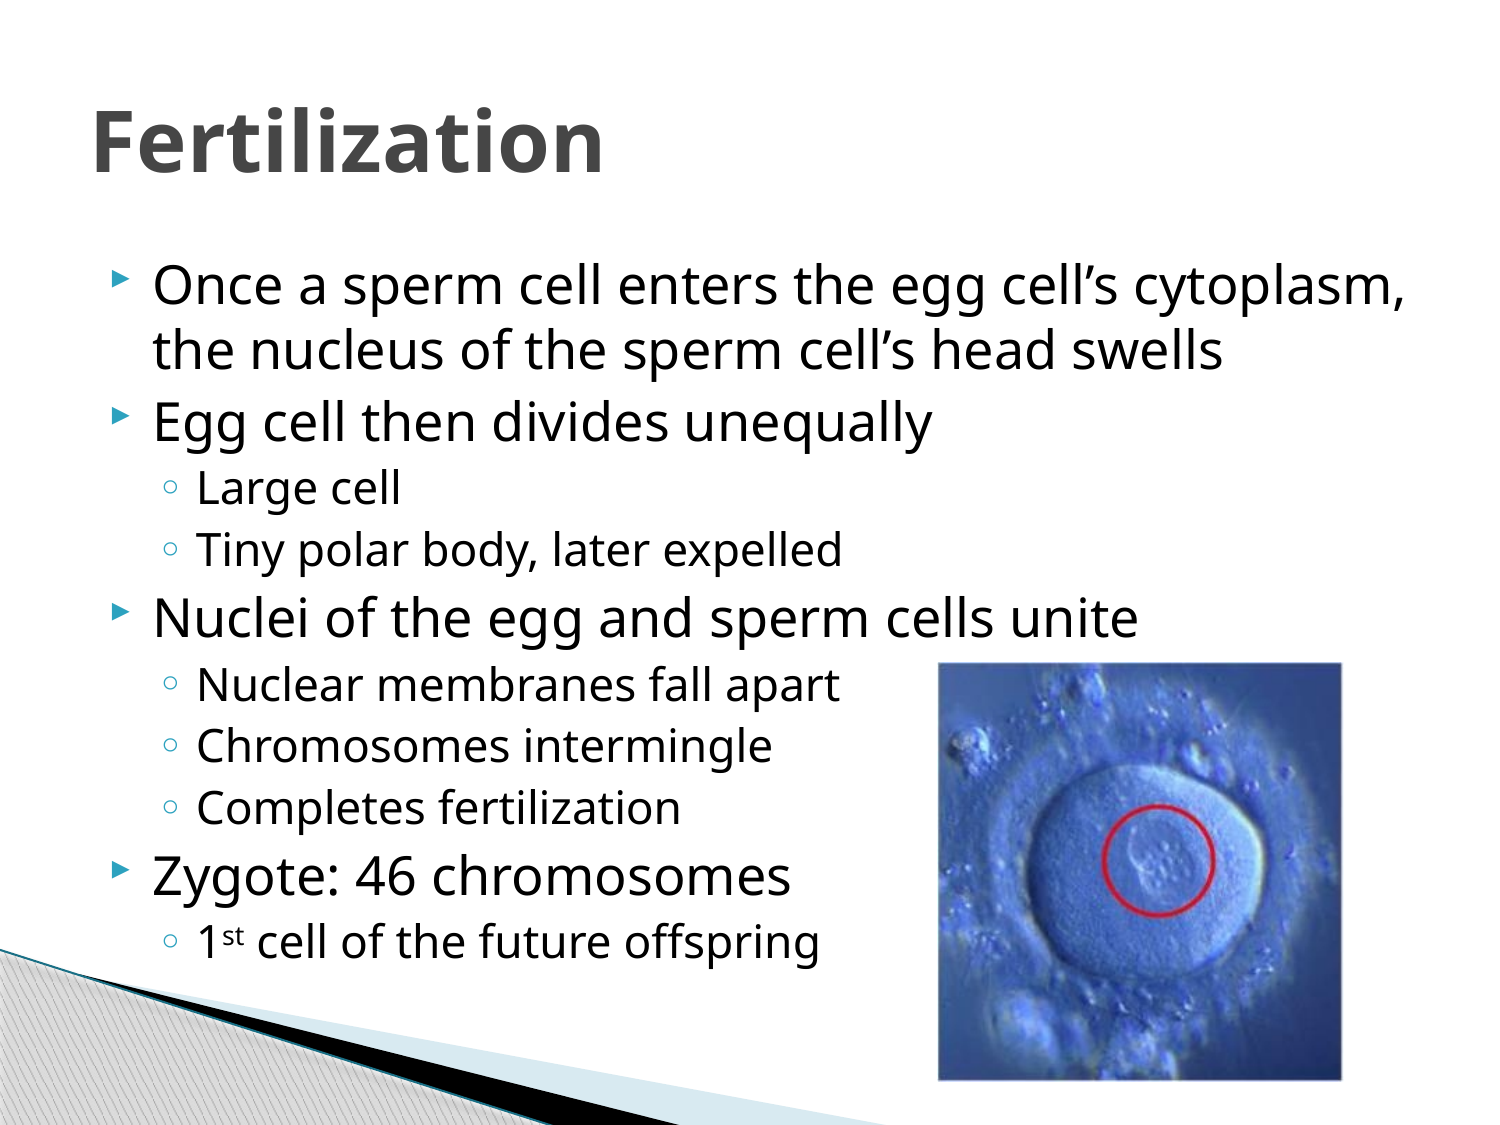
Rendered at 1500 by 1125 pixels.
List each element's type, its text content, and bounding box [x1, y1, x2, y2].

title Fertilization [75, 45, 1425, 233]
list Once a sperm cell enters the egg cell’s cytoplasm, the nucleus of the sperm cell’s head swells Egg cell then divides unequally Large cell Tiny polar body, later expelled Nuclei of the egg and sperm cells unite Nuclear membranes fall apart Chromosomes intermingle Completes fertilization Zygote: 46 chromosomes 1st cell of the future offspring [74, 242, 1426, 986]
picture [937, 662, 1344, 1082]
